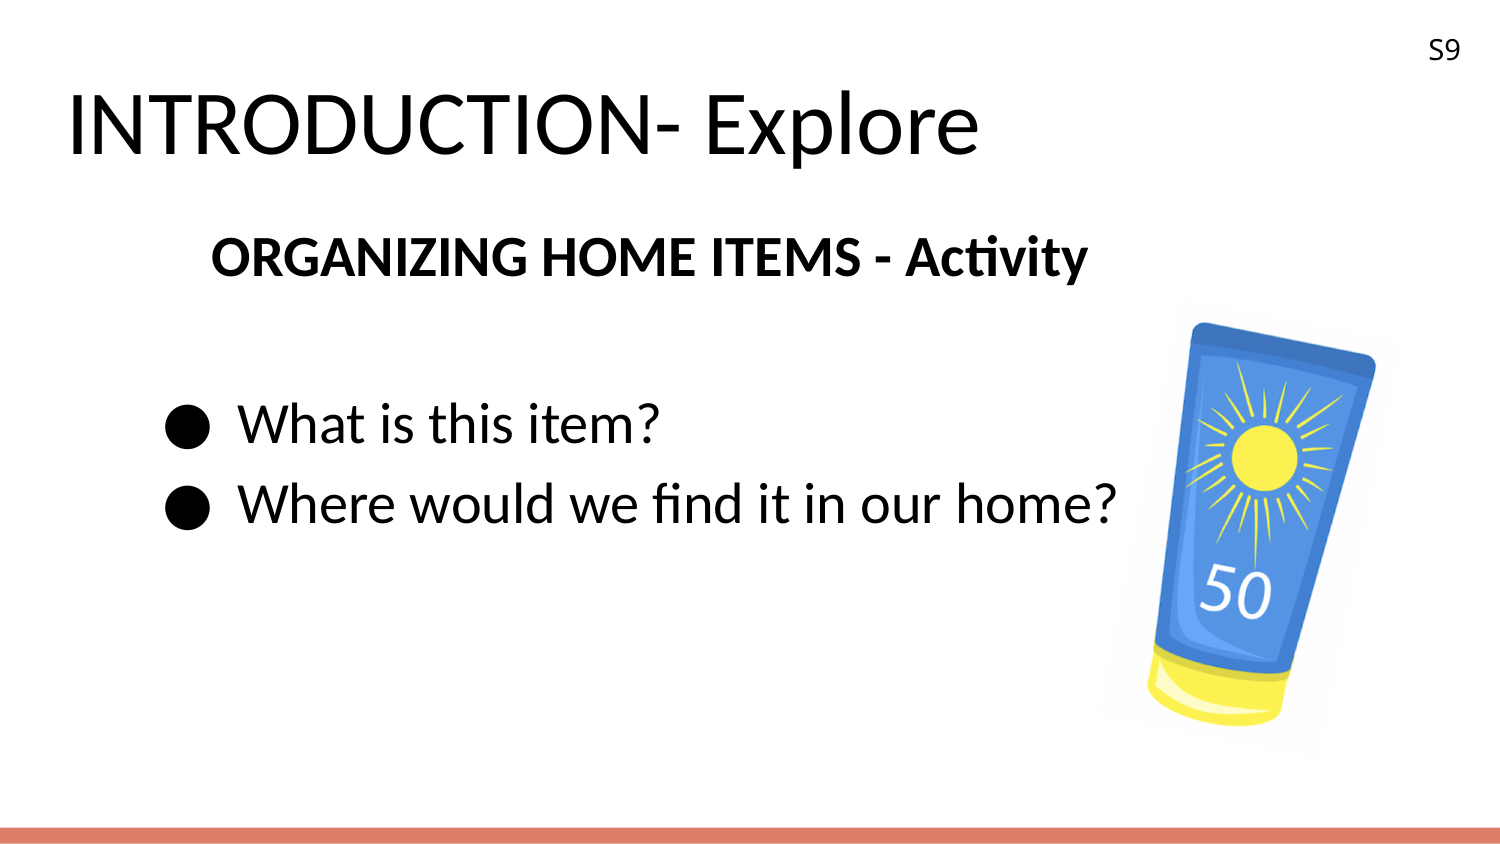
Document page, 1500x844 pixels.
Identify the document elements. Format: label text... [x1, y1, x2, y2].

text_box S9 [1405, 16, 1484, 82]
list ORGANIZING HOME ITEMS - Activity [180, 207, 1121, 324]
list What is this item? Where would we find it in our home? [147, 232, 1154, 783]
title INTRODUCTION- Explore [51, 51, 1449, 189]
picture [1098, 298, 1400, 759]
